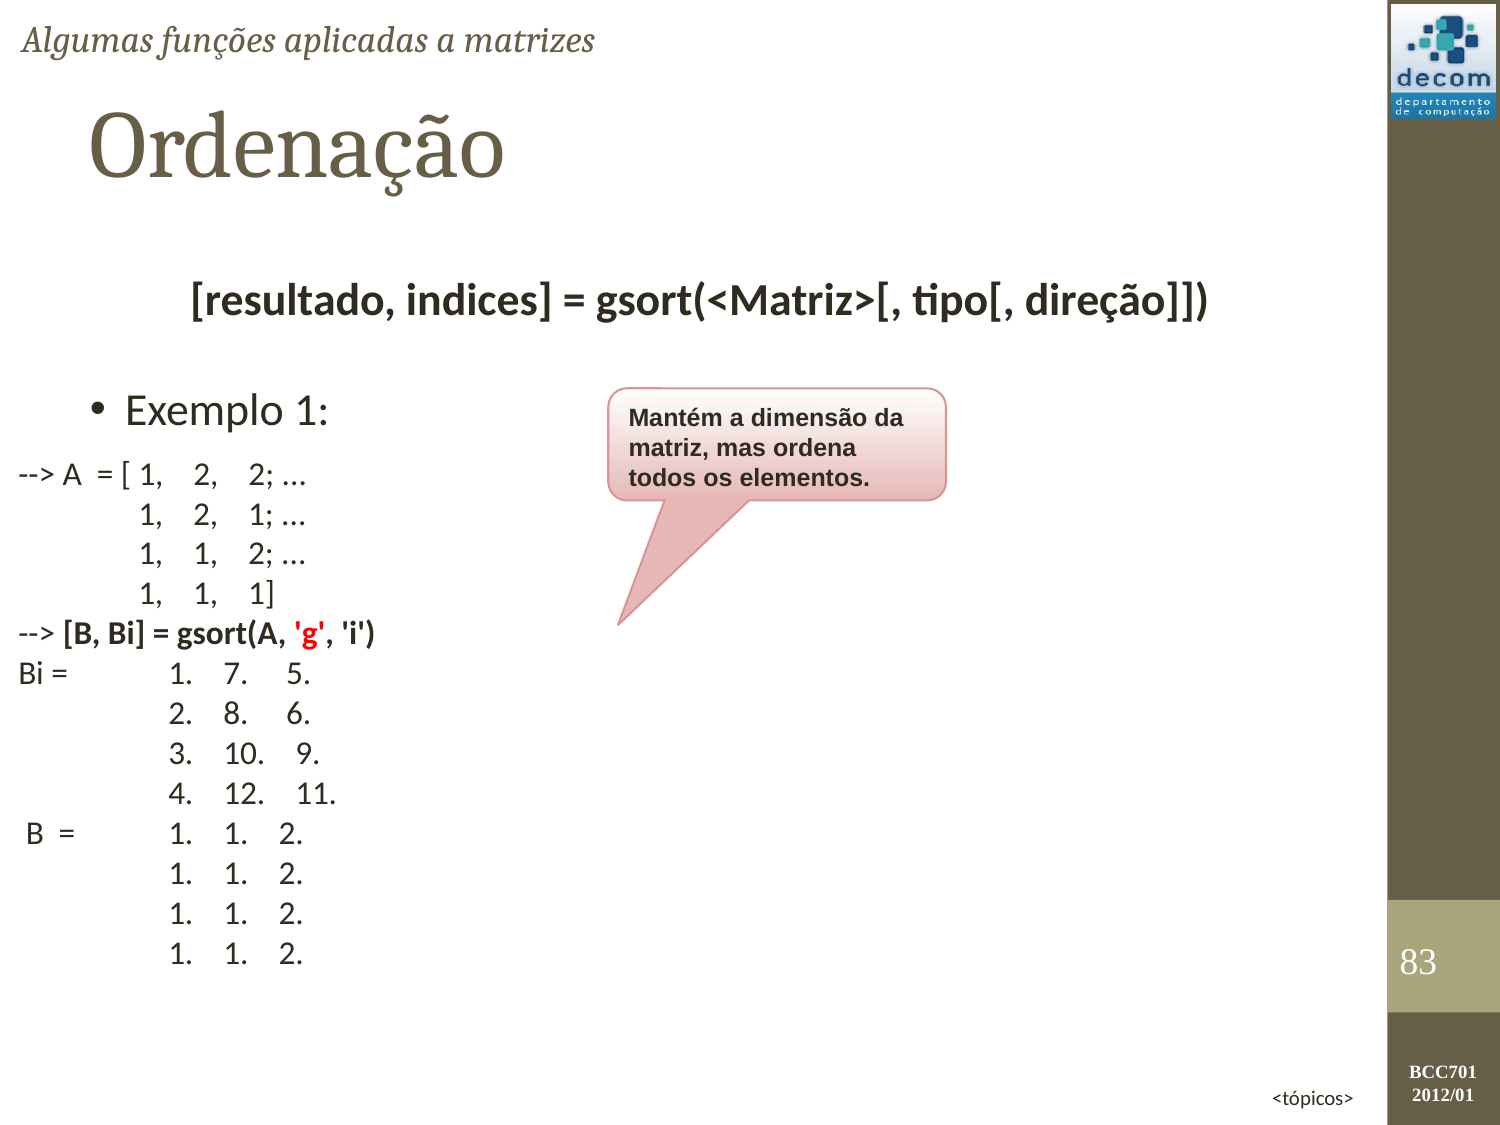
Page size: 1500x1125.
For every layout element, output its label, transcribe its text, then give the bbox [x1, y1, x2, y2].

text_box --> A = [ 1, 2, 2; ... 1, 2, 1; ... 1, 1, 2; ... 1, 1, 1] --> [B, Bi] = gsort(A, 'g', 'i') Bi = 1. 7. 5. 2. 8. 6. 3. 10. 9. 4. 12. 11. B = 1. 1. 2. 1. 1. 2. 1. 1. 2. 1. 1. 2. [3, 444, 611, 1039]
text_box Mantém a dimensão da matriz, mas ordena todos os elementos. [608, 388, 947, 626]
text_box <number> [1399, 926, 1490, 992]
picture [1391, 4, 1496, 119]
text_box Algumas funções aplicadas a matrizes [6, 11, 1255, 63]
text_box <tópicos> [1257, 1077, 1397, 1117]
text_box [resultado, indices] = gsort(<Matriz>[, tipo[, direção]]) Exemplo 1: [74, 262, 1325, 1050]
text_box Ordenação [74, 45, 1325, 233]
